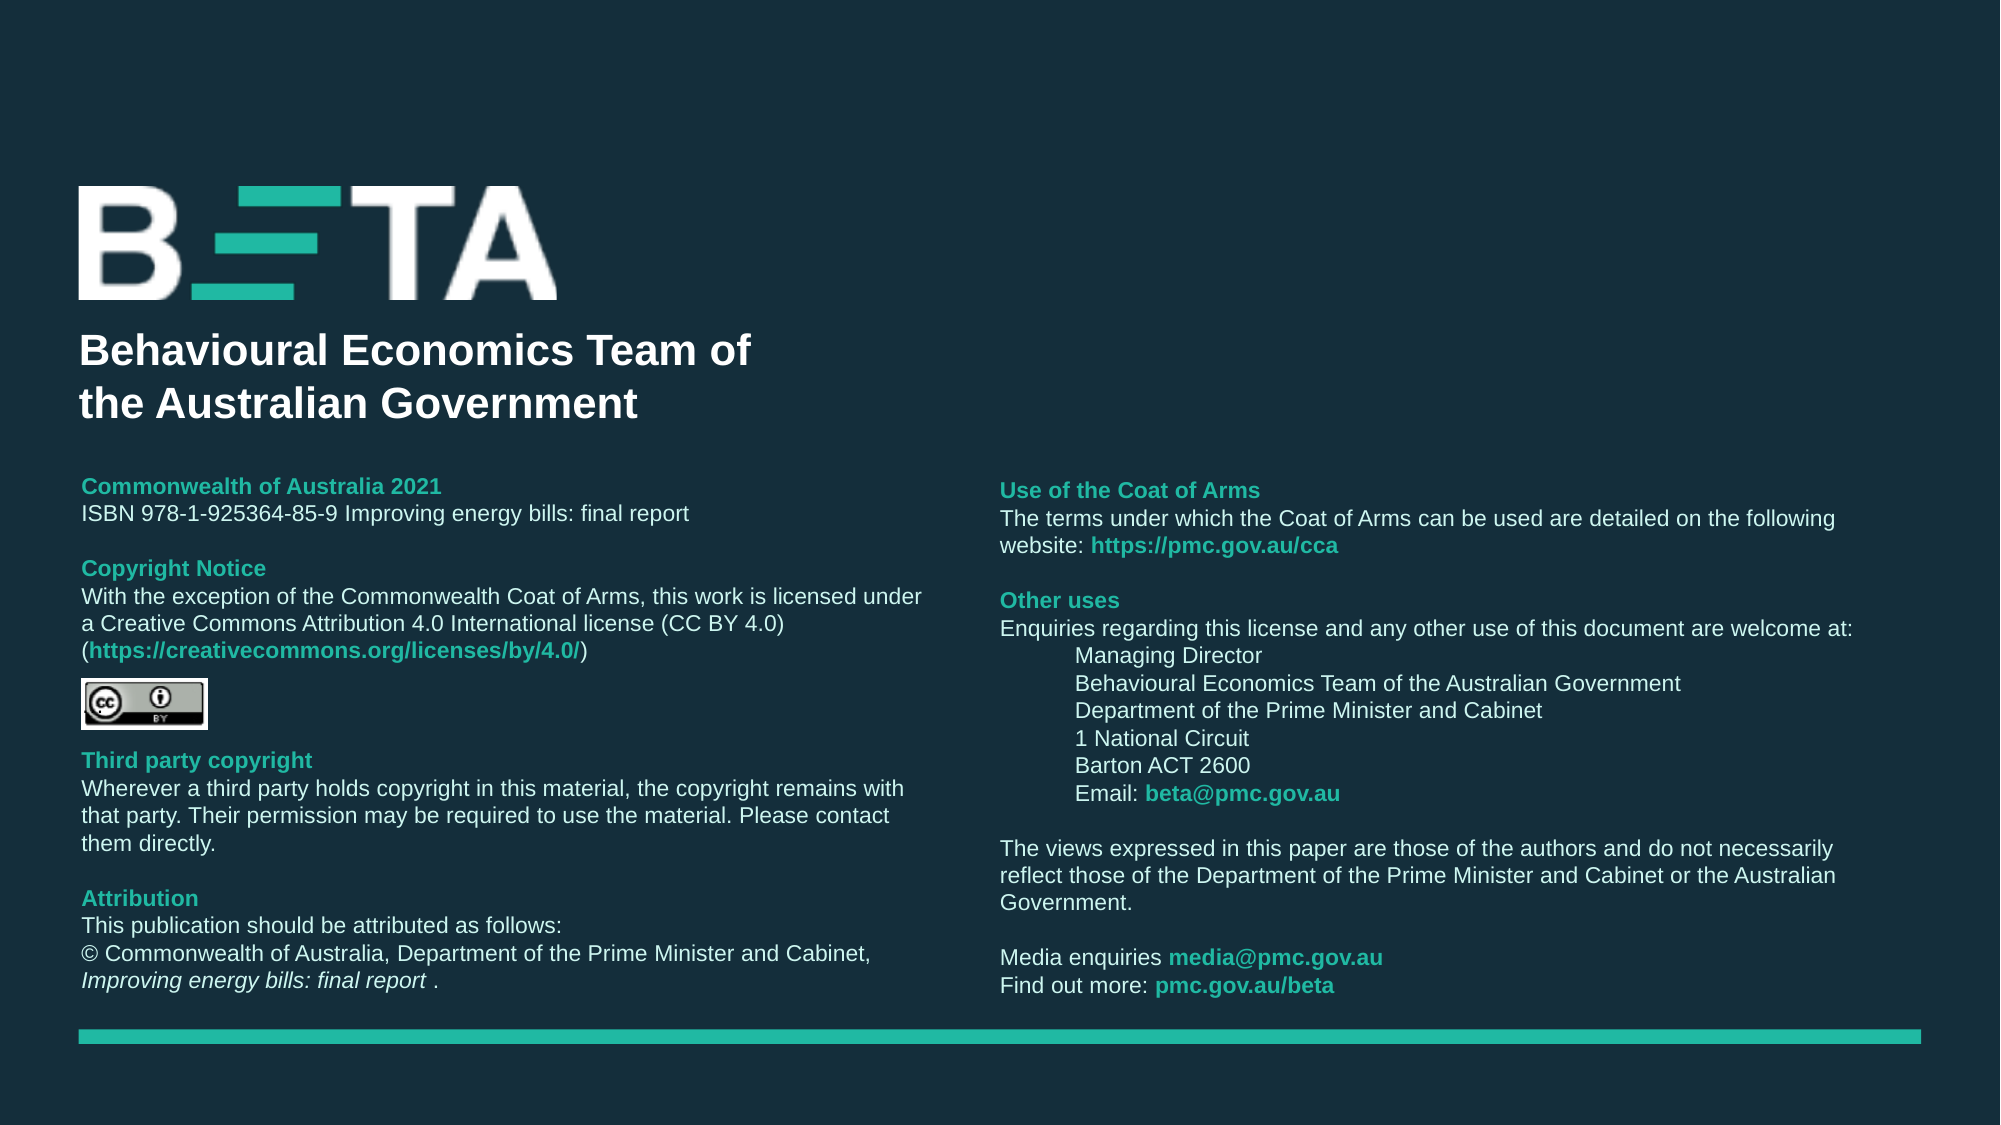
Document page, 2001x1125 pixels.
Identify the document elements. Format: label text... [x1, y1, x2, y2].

text_box Use of the Coat of Arms The terms under which the Coat of Arms can be used are detailed on the following website: https://pmc.gov.au/cca Other uses Enquiries regarding this license and any other use of this document are welcome at: Managing Director Behavioural Economics Team of the Australian Government Department of the Prime Minister and Cabinet 1 National Circuit Barton ACT 2600 Email: beta@pmc.gov.au The views expressed in this paper are those of the authors and do not necessarily reflect those of the Department of the Prime Minister and Cabinet or the Australian Government. Media enquiries media@pmc.gov.au Find out more: pmc.gov.au/beta [999, 468, 1916, 1006]
text_box Commonwealth of Australia 2021 ISBN 978-1-925364-85-9 Improving energy bills: final report Copyright Notice With the exception of the Commonwealth Coat of Arms, this work is licensed under a Creative Commons Attribution 4.0 International license (CC BY 4.0) (https://creativecommons.org/licenses/by/4.0/) … Third party copyright Wherever a third party holds copyright in this material, the copyright remains with that party. Their permission may be required to use the material. Please contact them directly. Attribution This publication should be attributed as follows: © Commonwealth of Australia, Department of the Prime Minister and Cabinet, Improving energy bills: final report . [81, 463, 950, 1001]
picture [81, 678, 208, 730]
